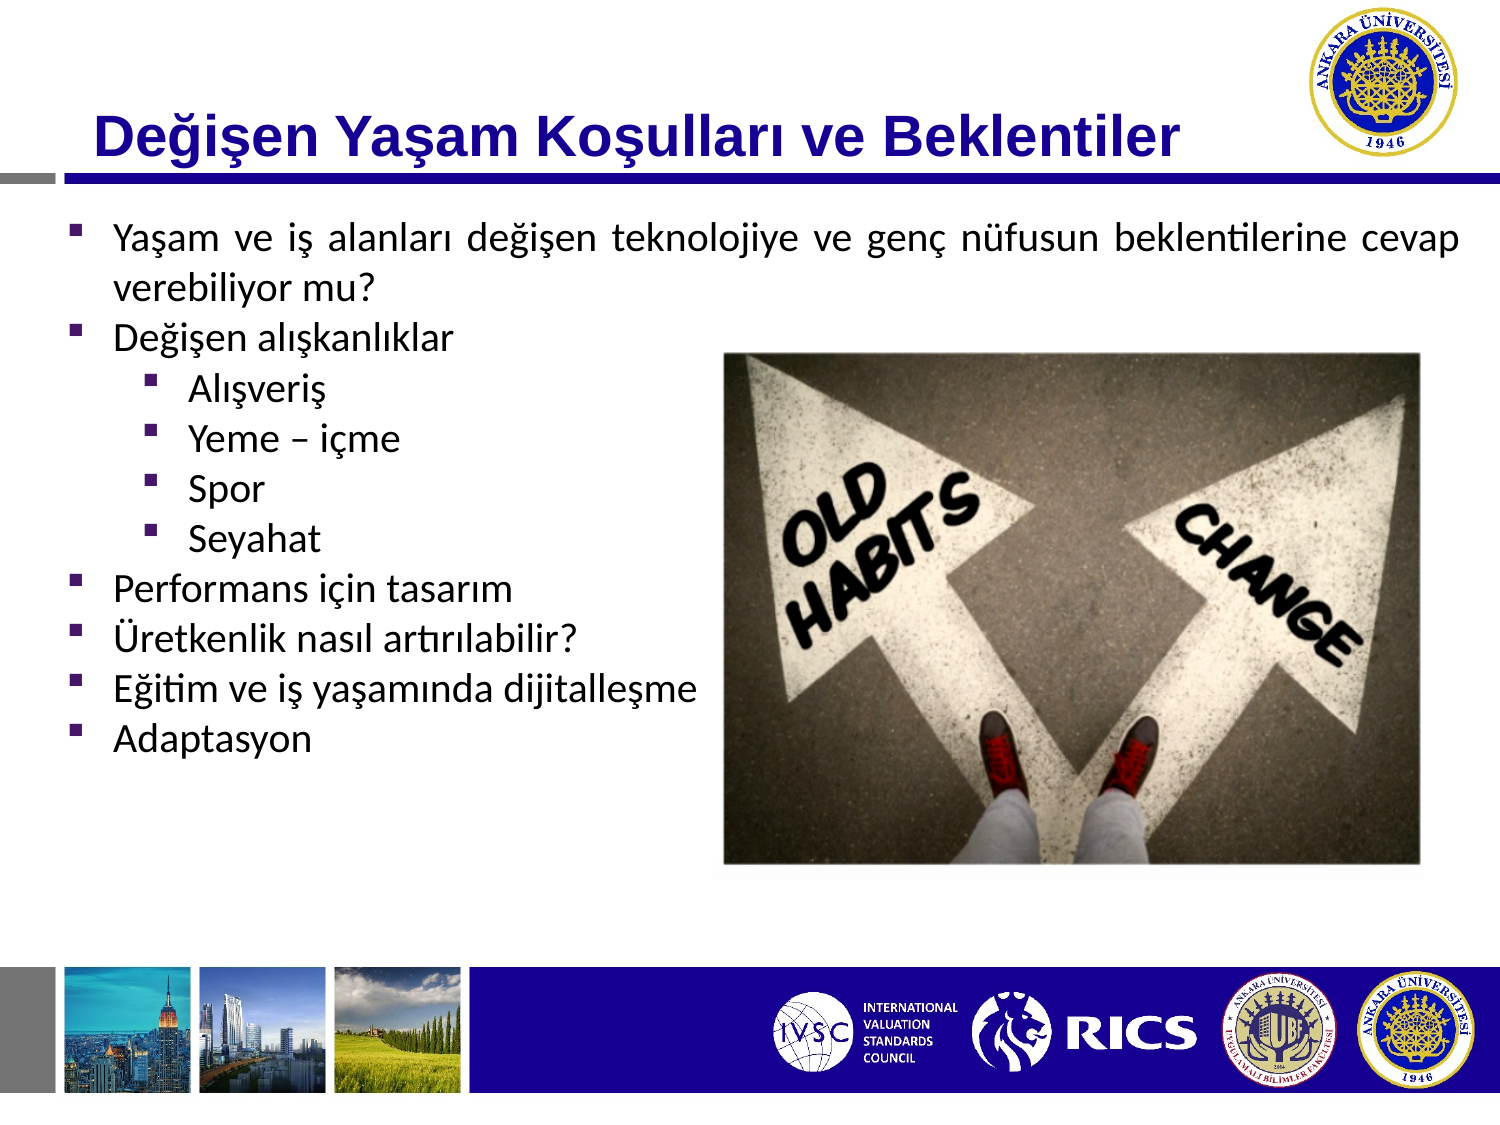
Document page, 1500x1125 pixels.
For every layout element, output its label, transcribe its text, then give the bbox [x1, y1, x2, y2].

picture [0, 0, 1500, 1125]
text_box Değişen Yaşam Koşulları ve Beklentiler [78, 98, 1476, 202]
text_box Yaşam ve iş alanları değişen teknolojiye ve genç nüfusun beklentilerine cevap verebiliyor mu? Değişen alışkanlıklar Alışveriş Yeme – içme Spor Seyahat Performans için tasarım Üretkenlik nasıl artırılabilir? Eğitim ve iş yaşamında dijitalleşme Adaptasyon [51, 202, 1476, 818]
